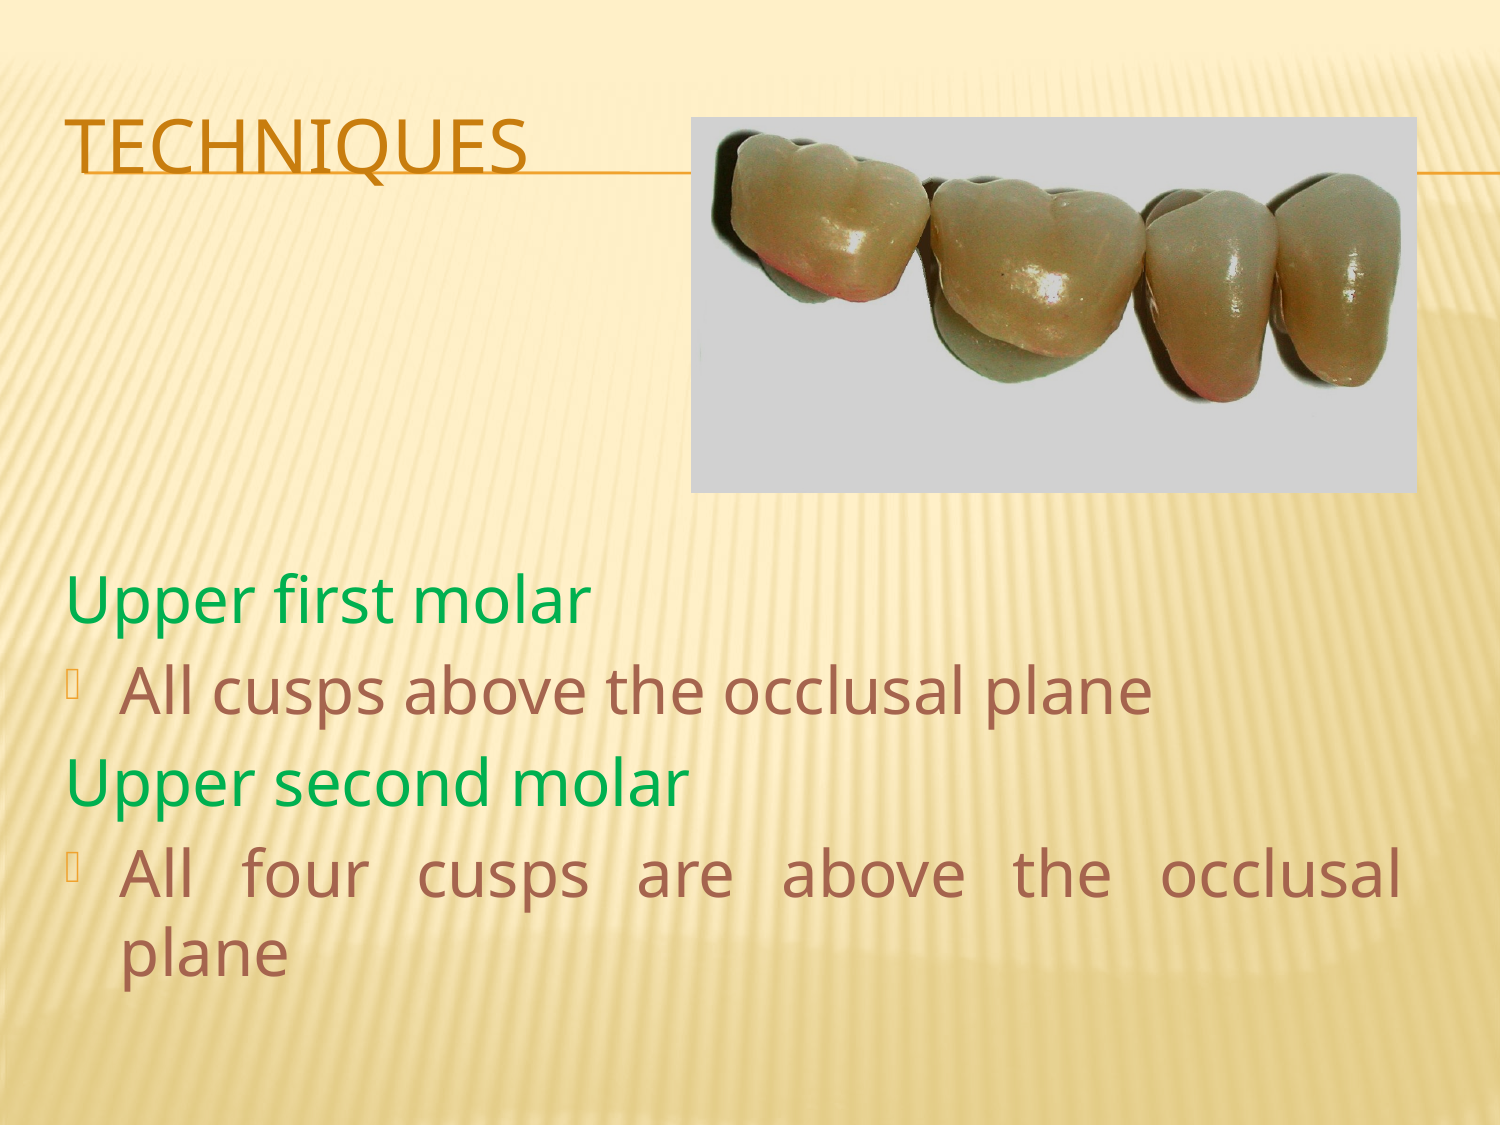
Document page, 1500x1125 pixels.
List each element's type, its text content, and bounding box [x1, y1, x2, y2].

title Techniques [50, 75, 1475, 213]
picture [691, 116, 1417, 493]
list Upper first molar All cusps above the occlusal plane Upper second molar All four cusps are above the occlusal plane [50, 550, 1418, 998]
